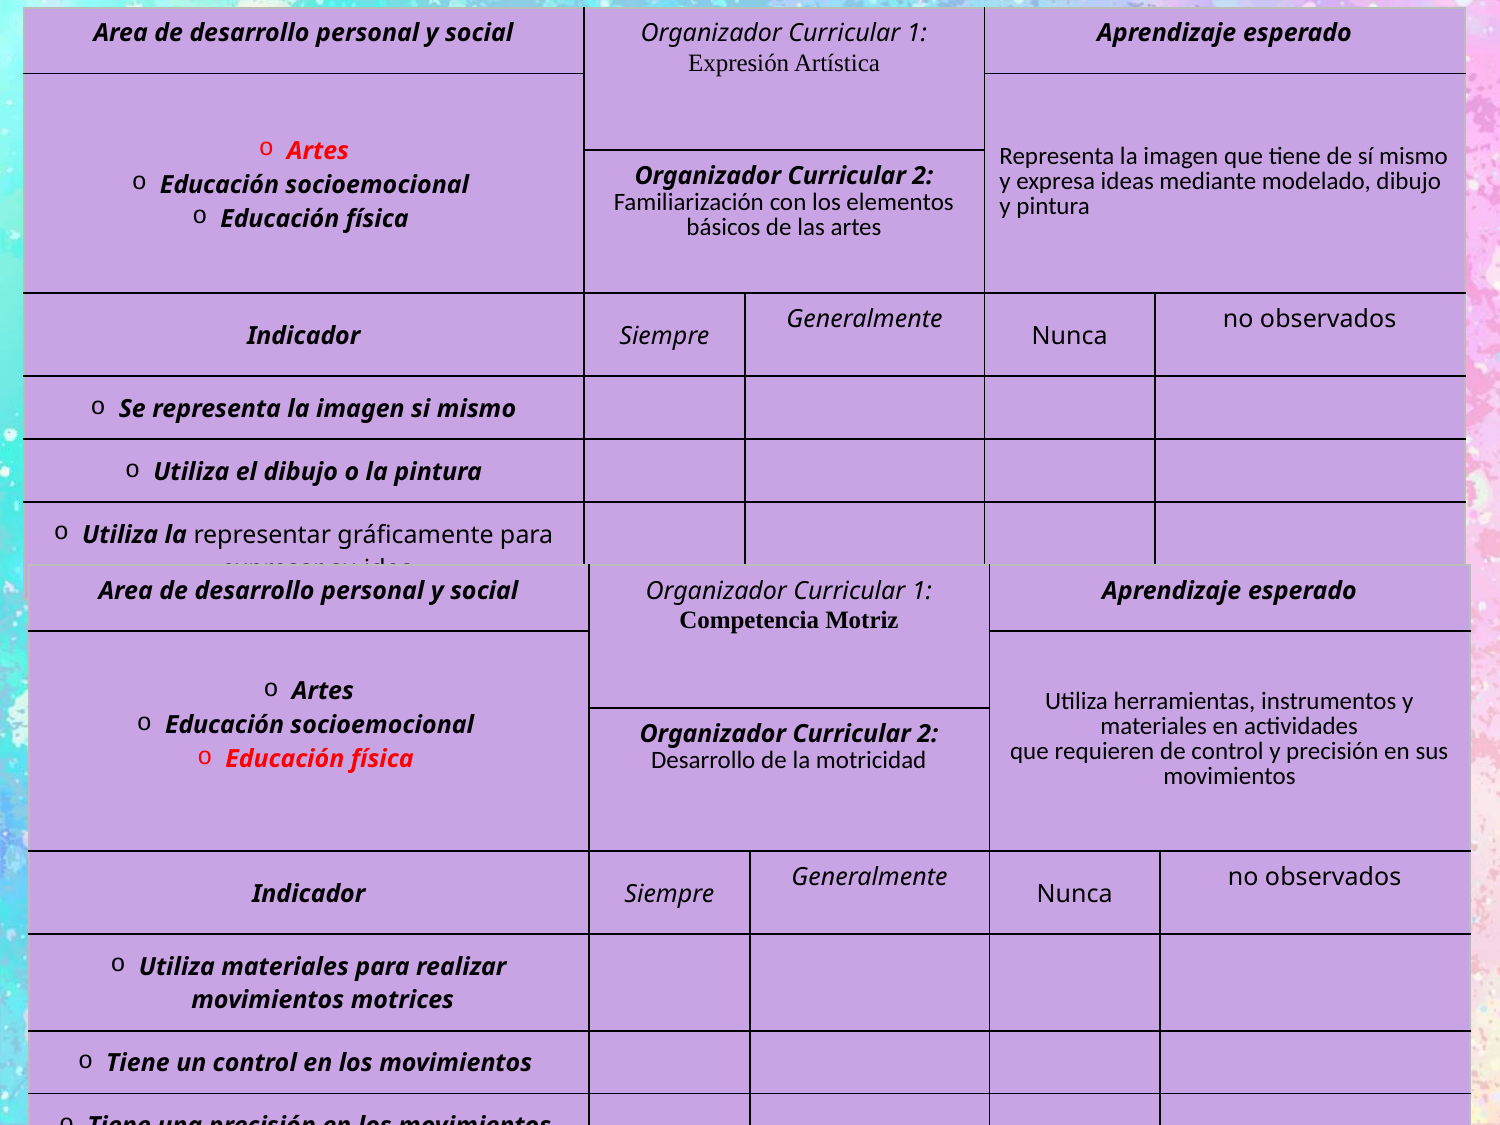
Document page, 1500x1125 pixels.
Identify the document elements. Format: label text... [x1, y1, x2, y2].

table_cell [751, 1094, 989, 1125]
table_cell [746, 503, 984, 564]
table_cell [1156, 503, 1464, 564]
table_cell [751, 935, 989, 1030]
table_cell [751, 1032, 989, 1093]
table_cell [590, 1094, 749, 1125]
picture [0, 0, 1500, 1125]
table_cell [585, 377, 744, 438]
table_cell Organizador Curricular 2: Familiarización con los elementos básicos de las artes [585, 151, 984, 292]
table_cell [990, 1094, 1159, 1125]
table_cell [746, 377, 984, 438]
table_cell Artes Educación socioemocional Educación física [25, 74, 583, 292]
table_cell [1156, 440, 1464, 501]
table_cell Utiliza el dibujo o la pintura [25, 440, 583, 501]
table_header Aprendizaje esperado [985, 9, 1464, 73]
table_cell Se representa la imagen si mismo [25, 377, 583, 438]
table_cell Nunca [990, 852, 1159, 933]
table_cell [990, 935, 1159, 1030]
table_cell [1161, 935, 1469, 1030]
table_cell [590, 1032, 749, 1093]
table_cell Generalmente [746, 294, 984, 375]
table_cell Siempre [590, 852, 749, 933]
table_cell Artes Educación socioemocional Educación física [30, 632, 588, 850]
table_cell Generalmente [751, 852, 989, 933]
table_cell Organizador Curricular 2: Desarrollo de la motricidad [590, 709, 989, 850]
table_cell [1161, 1094, 1469, 1125]
table_cell [590, 935, 749, 1030]
table_cell Utiliza herramientas, instrumentos y materiales en actividades que requieren de control y precisión en sus movimientos [990, 632, 1469, 850]
table_cell Utiliza la representar gráficamente para expresar su idea [25, 503, 583, 598]
table_cell no observados [1161, 852, 1469, 933]
table_cell [585, 440, 744, 501]
table_cell [585, 503, 744, 564]
table_header Organizador Curricular 1: Expresión Artística [585, 9, 984, 149]
table_header Area de desarrollo personal y social [25, 9, 583, 73]
table_cell Indicador [25, 294, 583, 375]
table_cell [985, 377, 1154, 438]
table_cell [1156, 377, 1464, 438]
table_cell Nunca [985, 294, 1154, 375]
table_cell [1161, 1032, 1469, 1093]
table_cell [985, 440, 1154, 501]
table_cell [990, 1032, 1159, 1093]
table_cell Indicador [30, 852, 588, 933]
table_header Area de desarrollo personal y social [30, 566, 588, 630]
table_header Aprendizaje esperado [990, 566, 1469, 630]
table_header Organizador Curricular 1: Competencia Motriz [590, 566, 989, 707]
table_cell Tiene una precisión en los movimientos [30, 1094, 588, 1125]
table_cell no observados [1156, 294, 1464, 375]
table_cell Utiliza materiales para realizar movimientos motrices [30, 935, 588, 1030]
table_cell Tiene un control en los movimientos [30, 1032, 588, 1093]
table_cell [746, 440, 984, 501]
table_cell Siempre [585, 294, 744, 375]
table_cell [985, 503, 1154, 564]
table_cell Representa la imagen que tiene de sí mismo y expresa ideas mediante modelado, dibujo y pintura [985, 74, 1464, 292]
